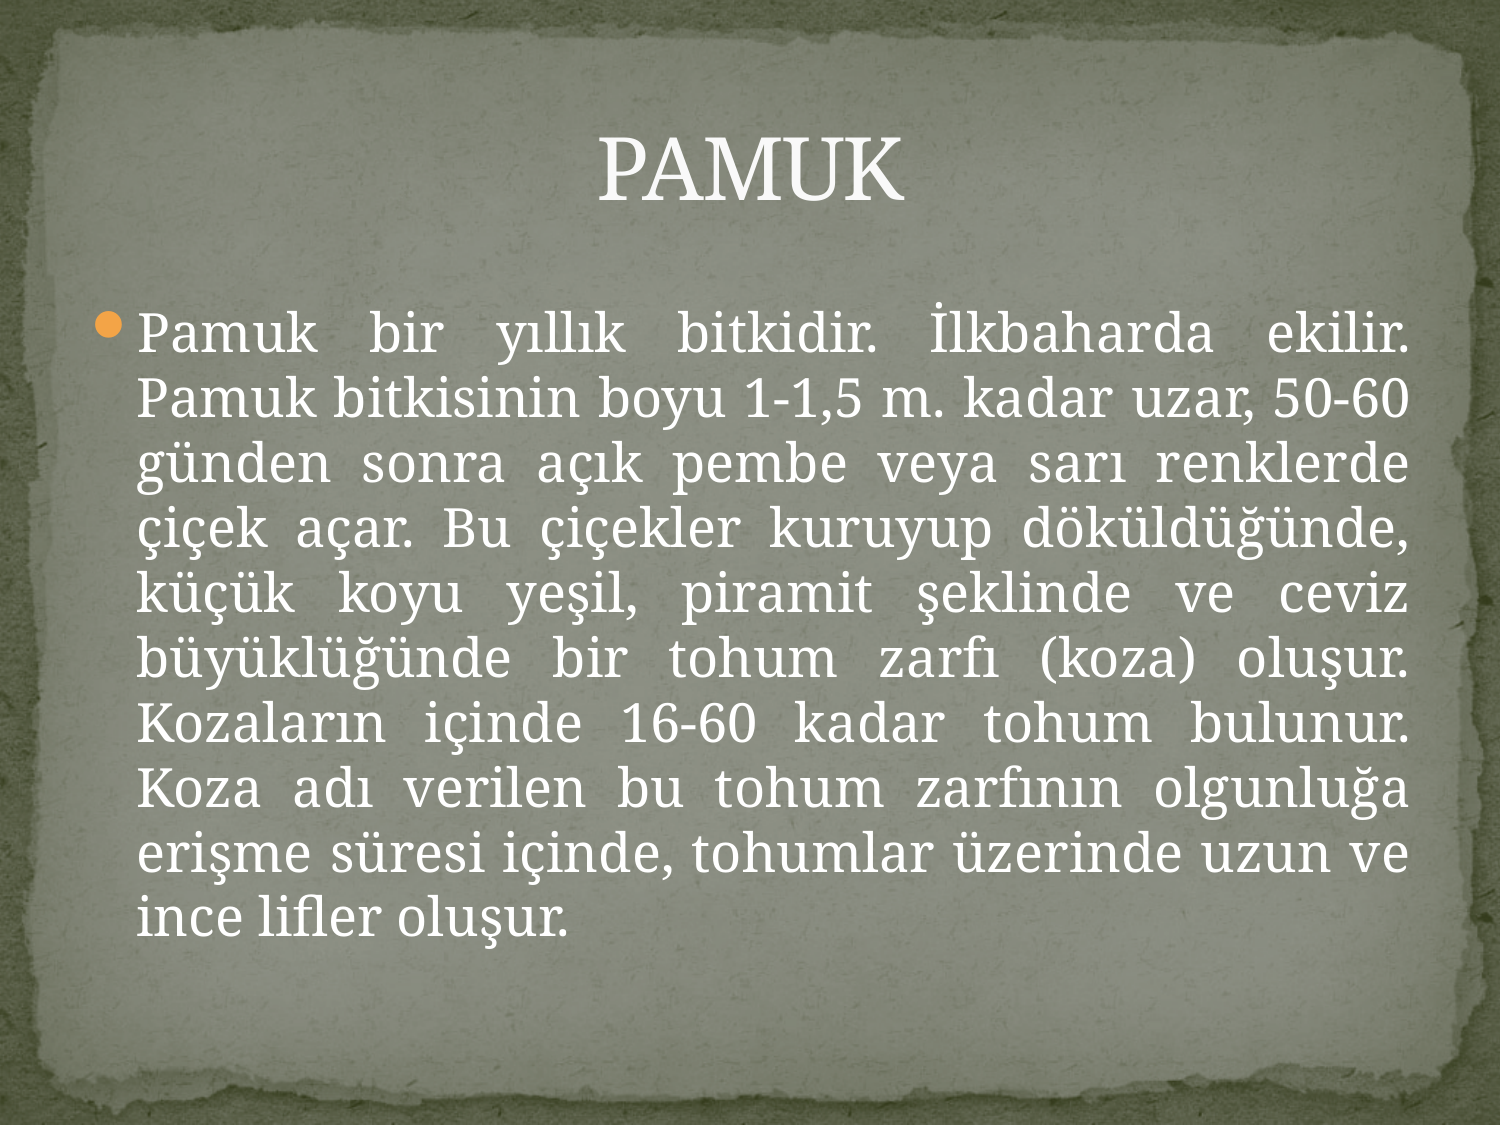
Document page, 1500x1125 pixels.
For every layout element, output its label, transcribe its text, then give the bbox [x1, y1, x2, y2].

list Pamuk bir yıllık bitkidir. İlkbaharda ekilir. Pamuk bitkisinin boyu 1-1,5 m. kadar uzar, 50-60 günden sonra açık pembe veya sarı renklerde çiçek açar. Bu çiçekler kuruyup döküldüğünde, küçük koyu yeşil, piramit şeklinde ve ceviz büyüklüğünde bir tohum zarfı (koza) oluşur. Kozaların içinde 16-60 kadar tohum bulunur. Koza adı verilen bu tohum zarfının olgunluğa erişme süresi içinde, tohumlar üzerinde uzun ve ince lifler oluşur. [76, 290, 1427, 1041]
title PAMUK [74, 24, 1425, 225]
